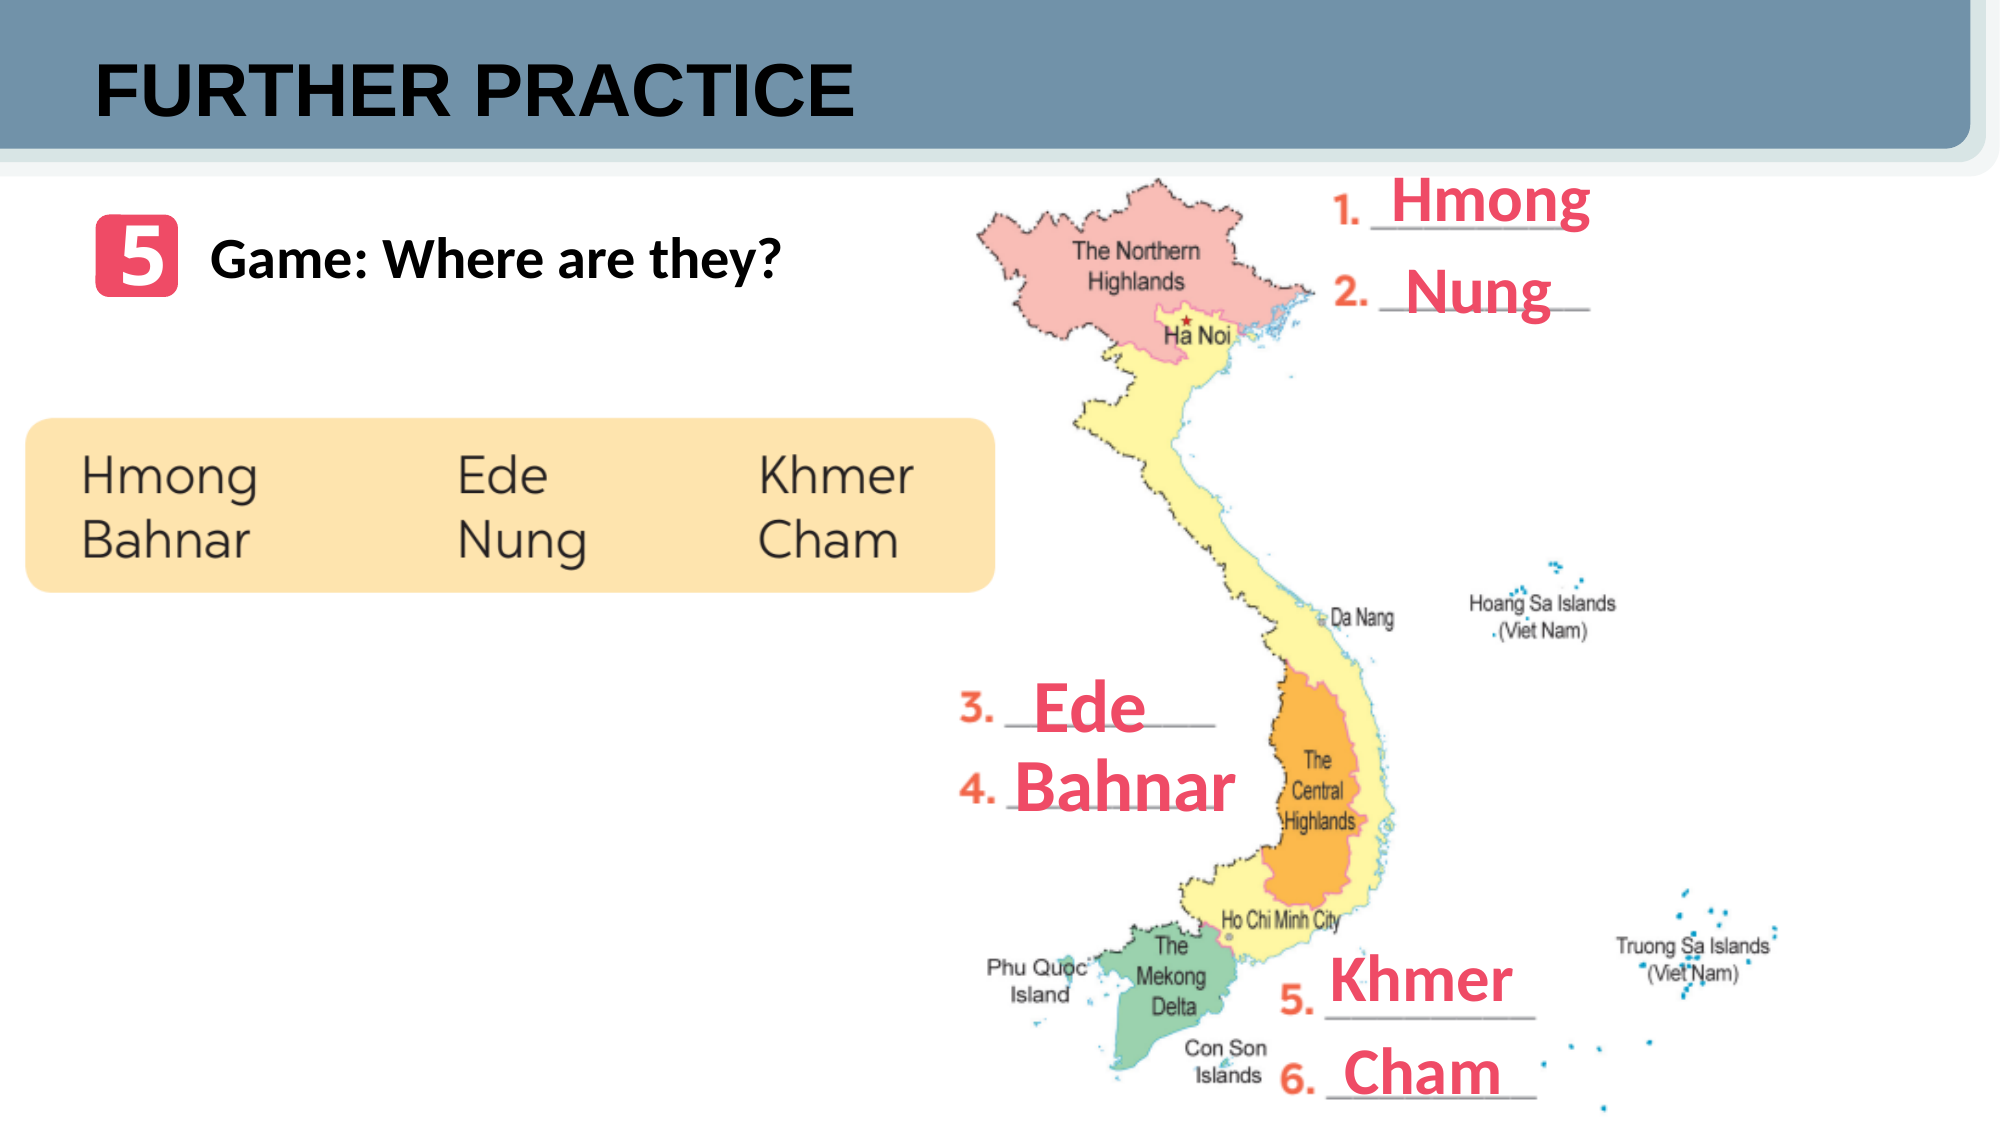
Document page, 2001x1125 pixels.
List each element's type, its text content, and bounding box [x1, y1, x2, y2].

text_box [94, 214, 104, 297]
text_box Game: Where are they? [195, 212, 855, 298]
text_box [170, 214, 180, 297]
text_box 5 [104, 194, 170, 310]
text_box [0, 0, 2000, 177]
picture [0, 177, 1817, 1123]
